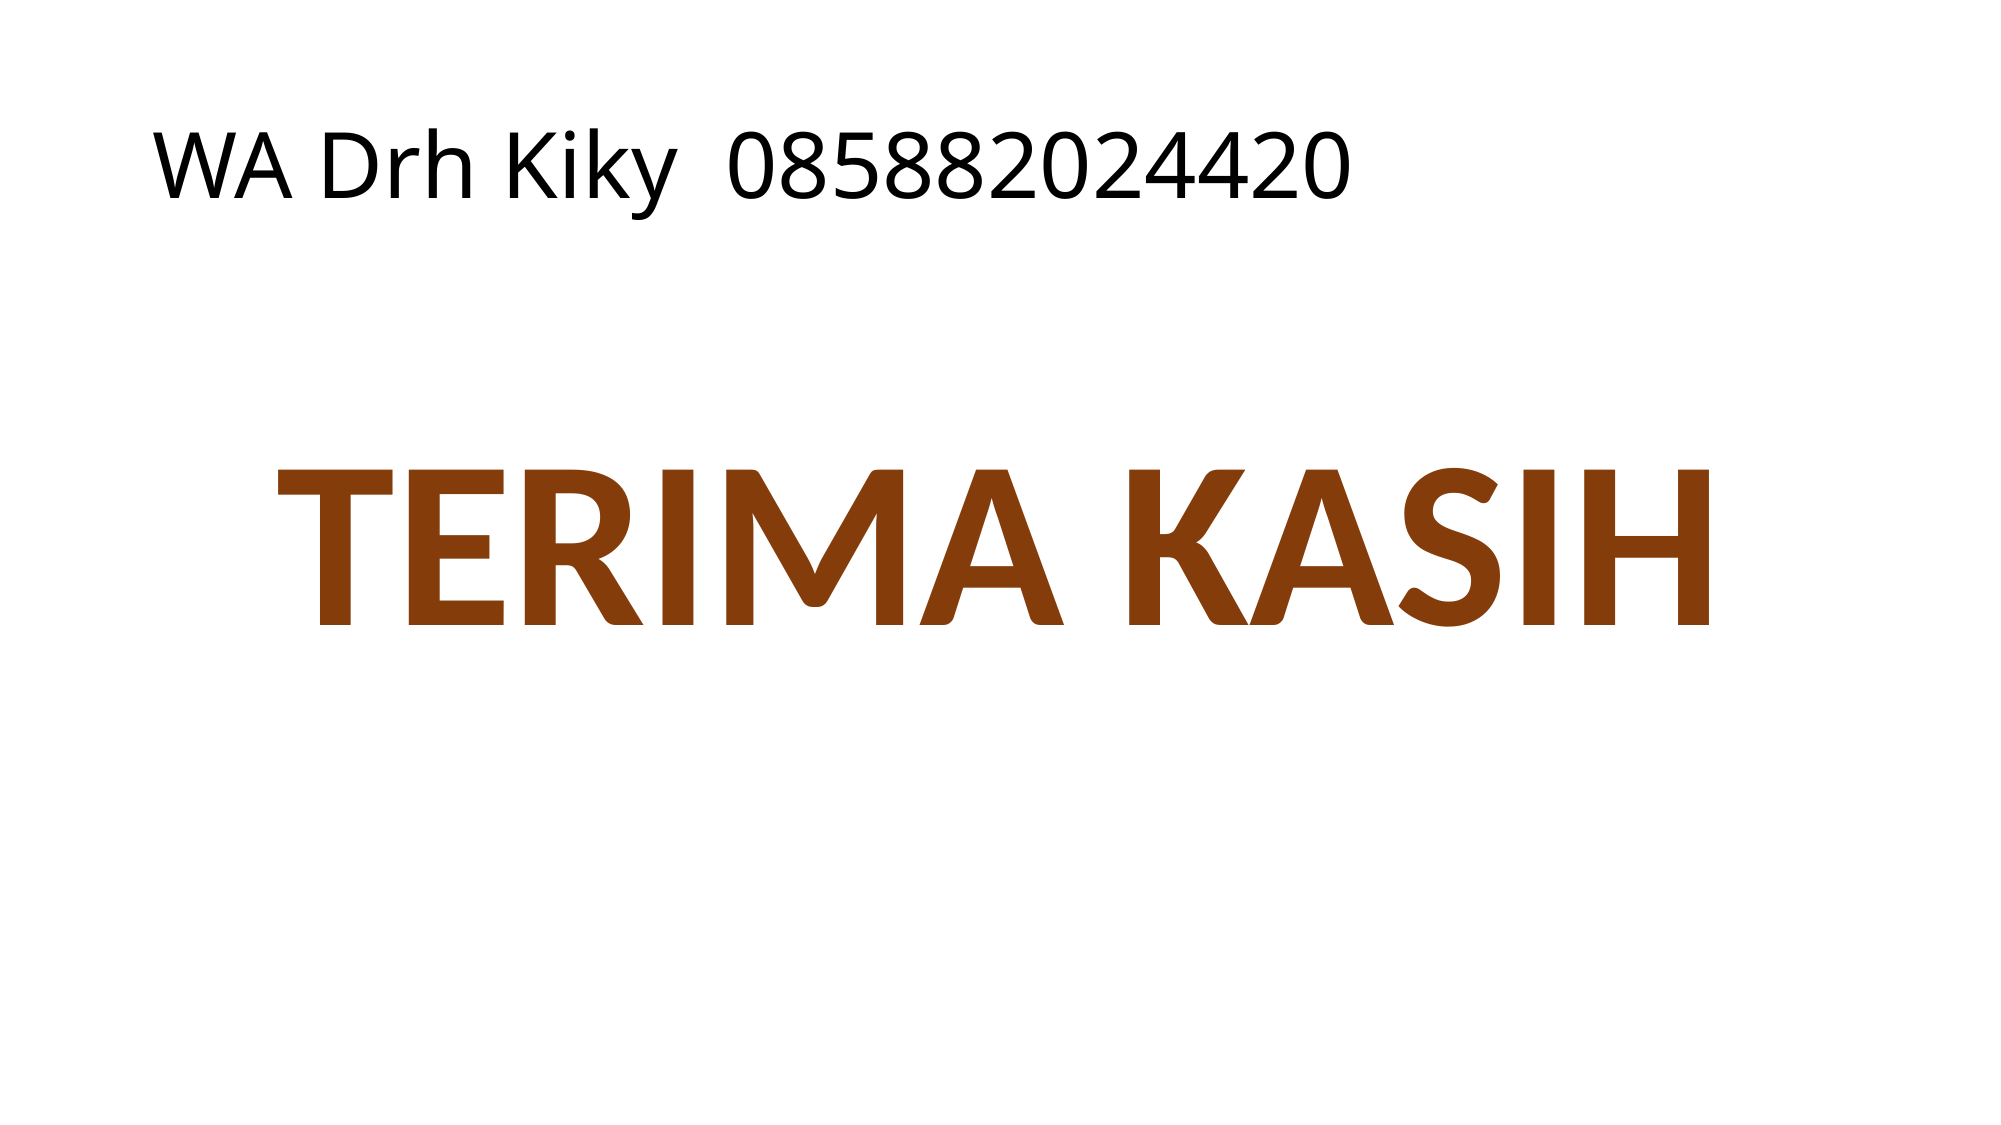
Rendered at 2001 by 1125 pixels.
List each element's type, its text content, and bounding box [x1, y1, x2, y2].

list TERIMA KASIH [137, 410, 1863, 1014]
title WA Drh Kiky 085882024420 [137, 59, 1863, 278]
